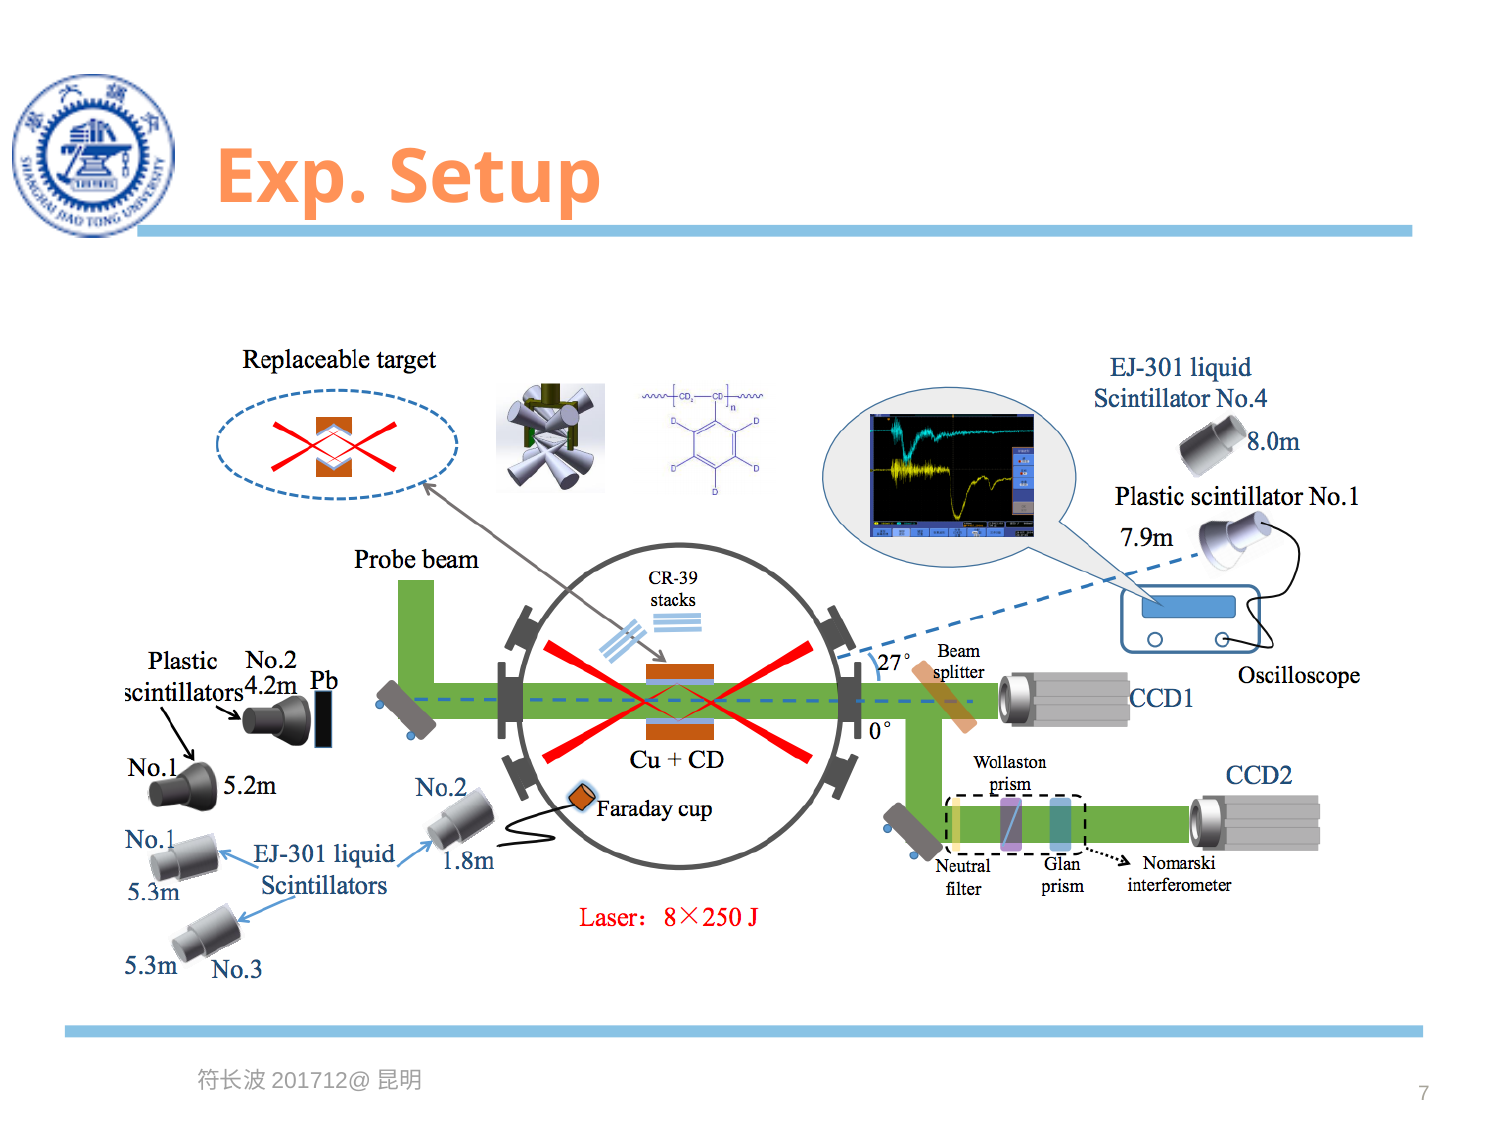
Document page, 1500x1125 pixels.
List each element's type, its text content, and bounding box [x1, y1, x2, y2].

picture [124, 337, 1364, 994]
slide_number 符长波201712@昆明 [62, 1062, 438, 1100]
slide_number 7 [1369, 1052, 1445, 1113]
title Exp. Setup [200, 62, 1418, 225]
picture [12, 74, 175, 238]
